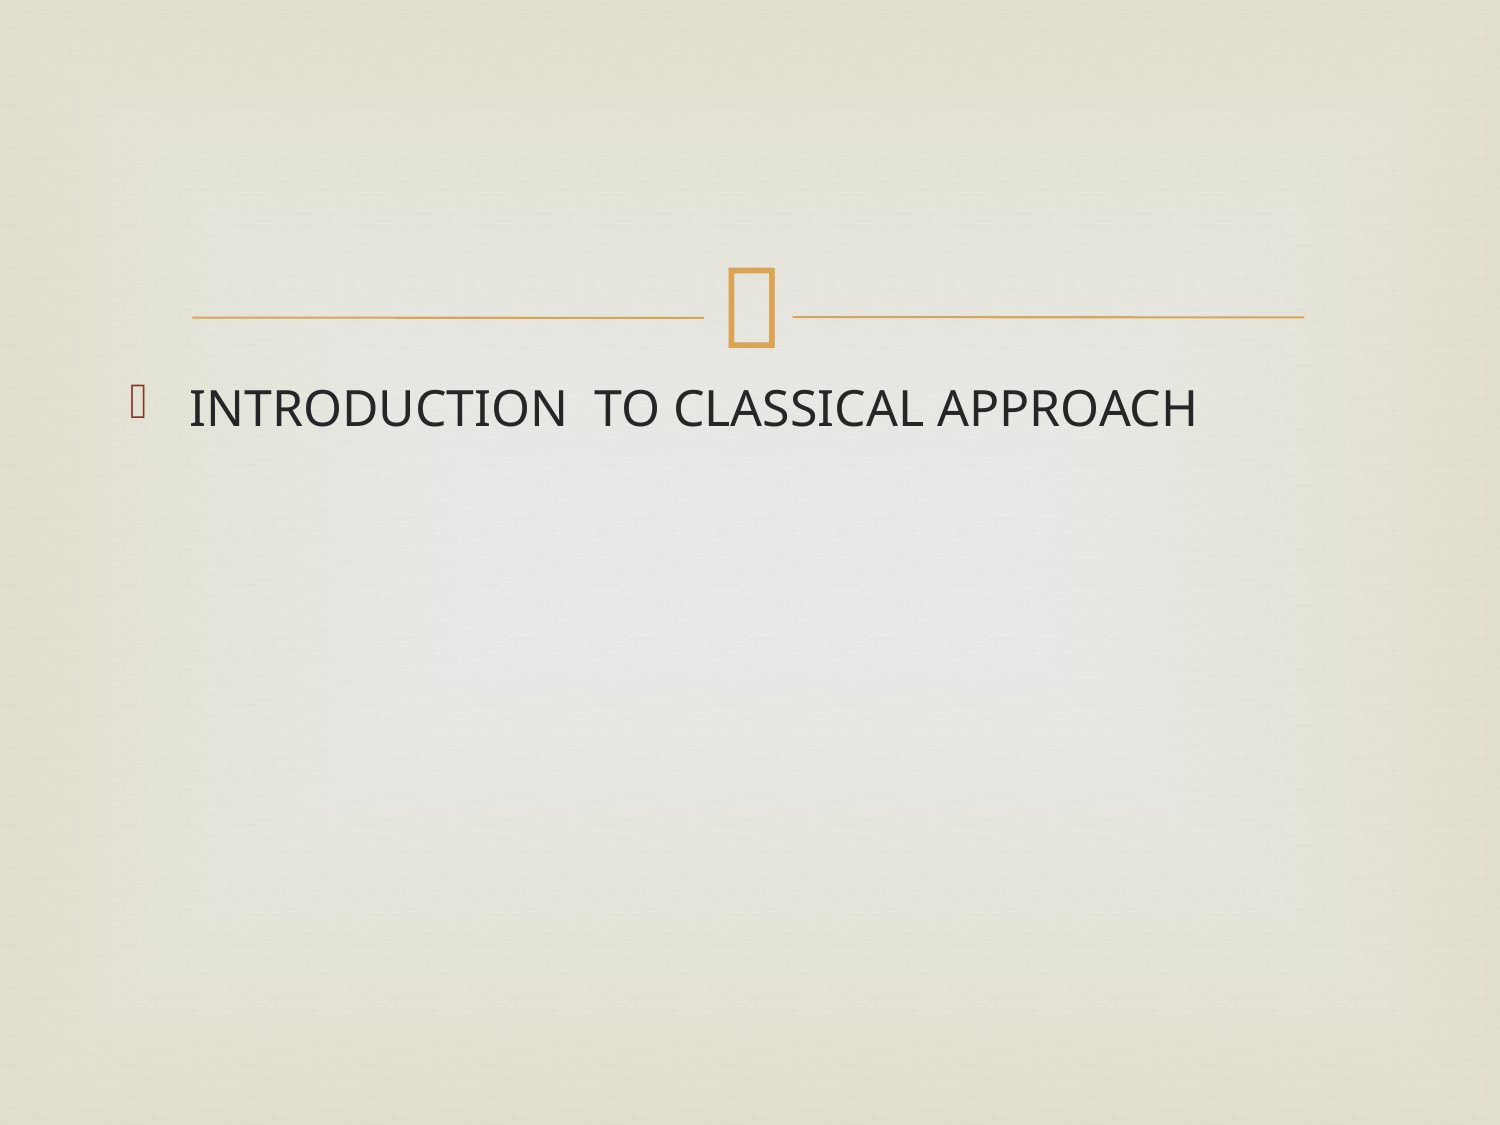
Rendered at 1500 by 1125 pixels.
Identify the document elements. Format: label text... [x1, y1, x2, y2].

list INTRODUCTION TO CLASSICAL APPROACH [114, 368, 1386, 1005]
